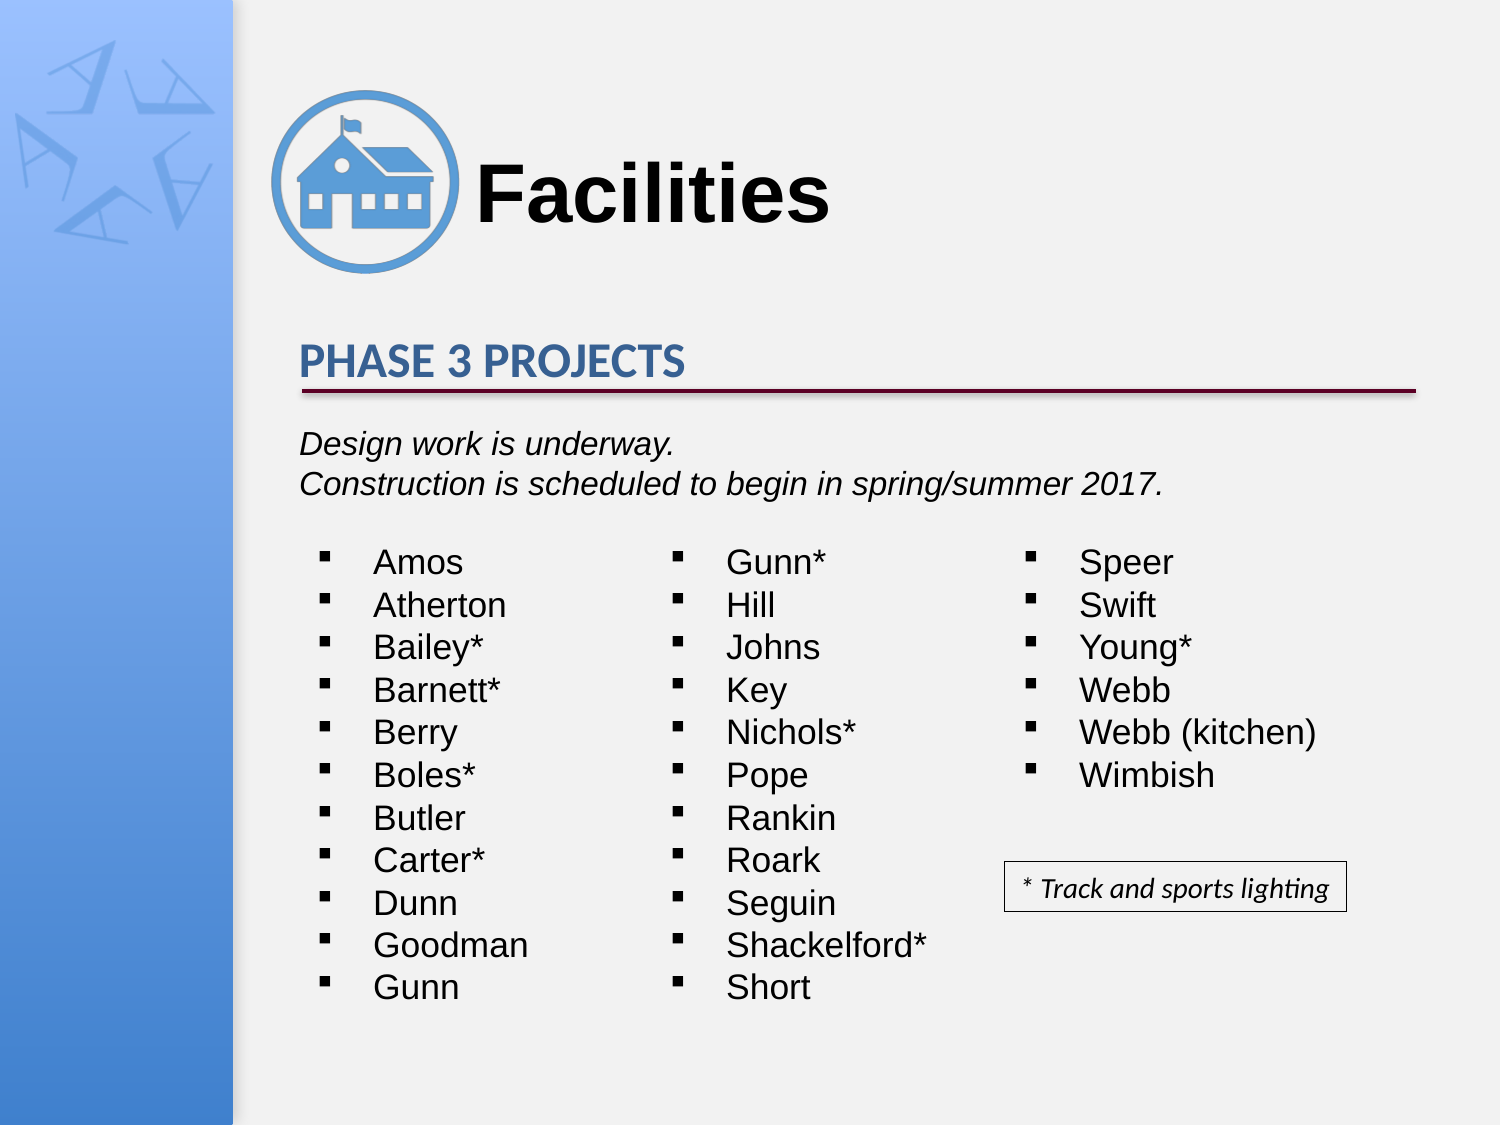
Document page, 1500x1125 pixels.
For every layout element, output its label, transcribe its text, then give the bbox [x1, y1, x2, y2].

text_box Amos Atherton Bailey* Barnett* Berry Boles* Butler Carter* Dunn Goodman Gunn Gunn* Hill Johns Key Nichols* Pope Rankin Roark Seguin Shackelford* Short Speer Swift Young* Webb Webb (kitchen) Wimbish [301, 531, 1391, 1016]
title Facilities [257, 32, 1494, 247]
text_box PHASE 3 PROJECTS [284, 320, 1467, 395]
picture [254, 78, 475, 275]
list Design work is underway. Construction is scheduled to begin in spring/summer 2017. [283, 414, 1494, 561]
text_box * Track and sports lighting [1004, 861, 1347, 912]
text_box [314, 539, 1404, 1125]
